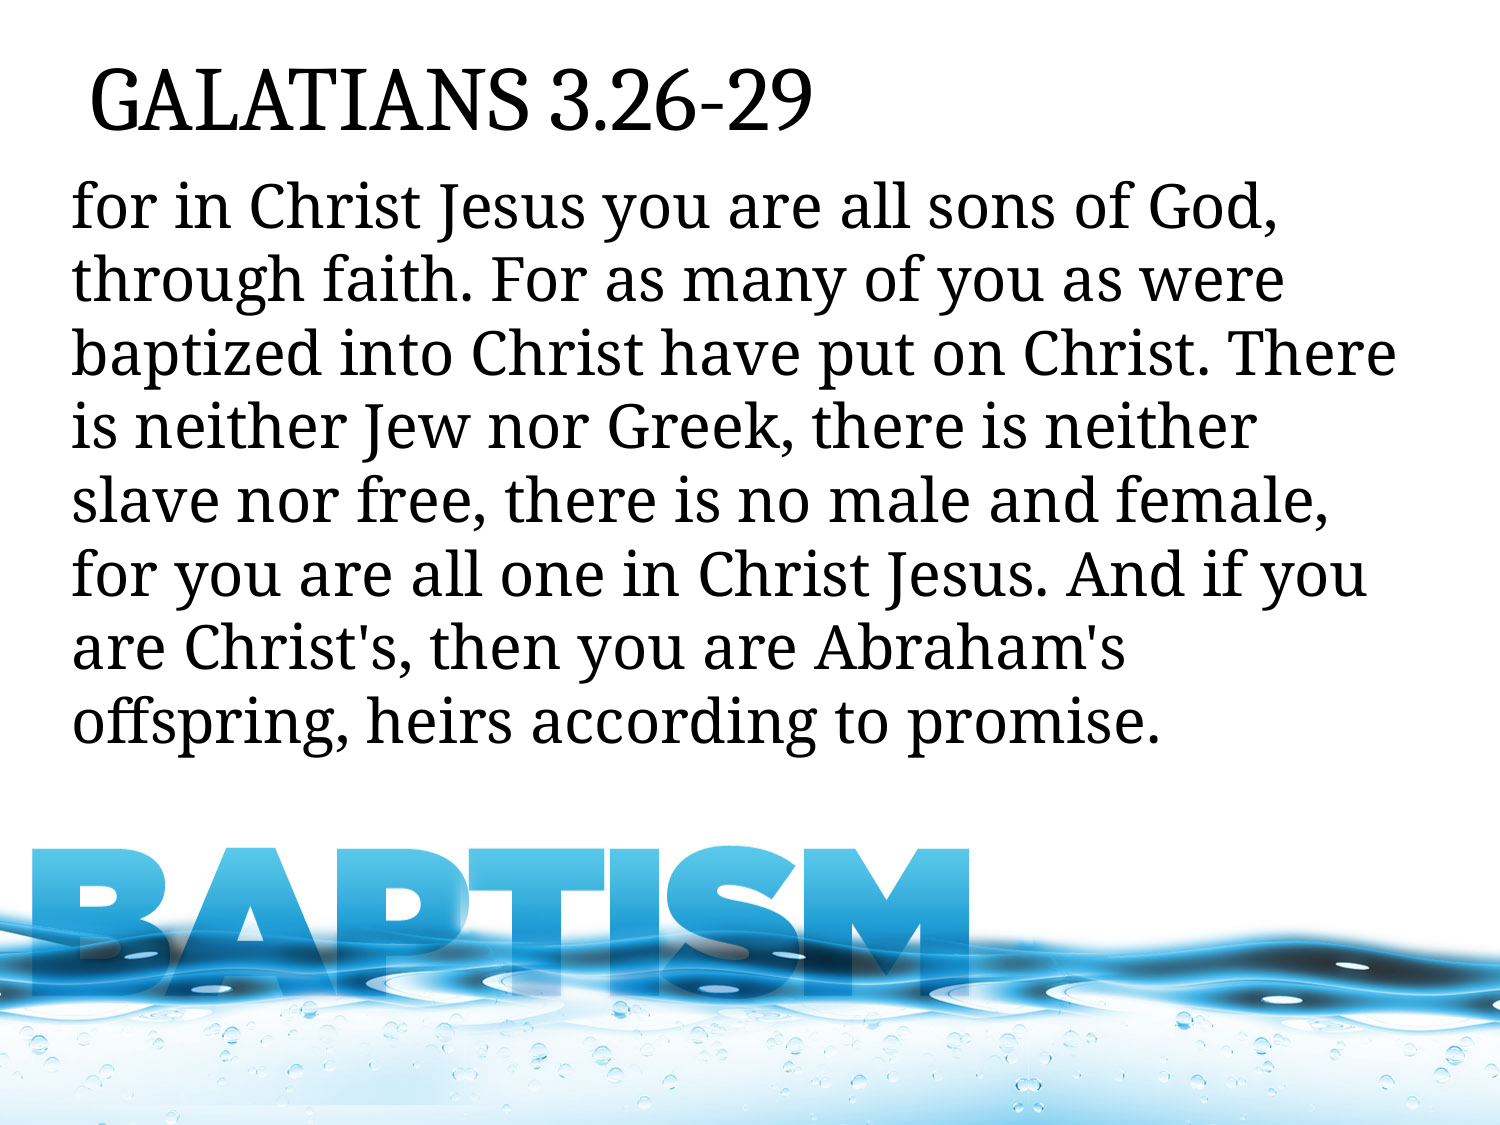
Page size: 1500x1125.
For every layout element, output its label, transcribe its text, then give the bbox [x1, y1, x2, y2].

title Galatians 3.26-29 [75, 0, 1425, 159]
picture [0, 0, 1500, 1125]
list for in Christ Jesus you are all sons of God, through faith. For as many of you as were baptized into Christ have put on Christ. There is neither Jew nor Greek, there is neither slave nor free, there is no male and female, for you are all one in Christ Jesus. And if you are Christ's, then you are Abraham's offspring, heirs according to promise. [56, 159, 1425, 831]
